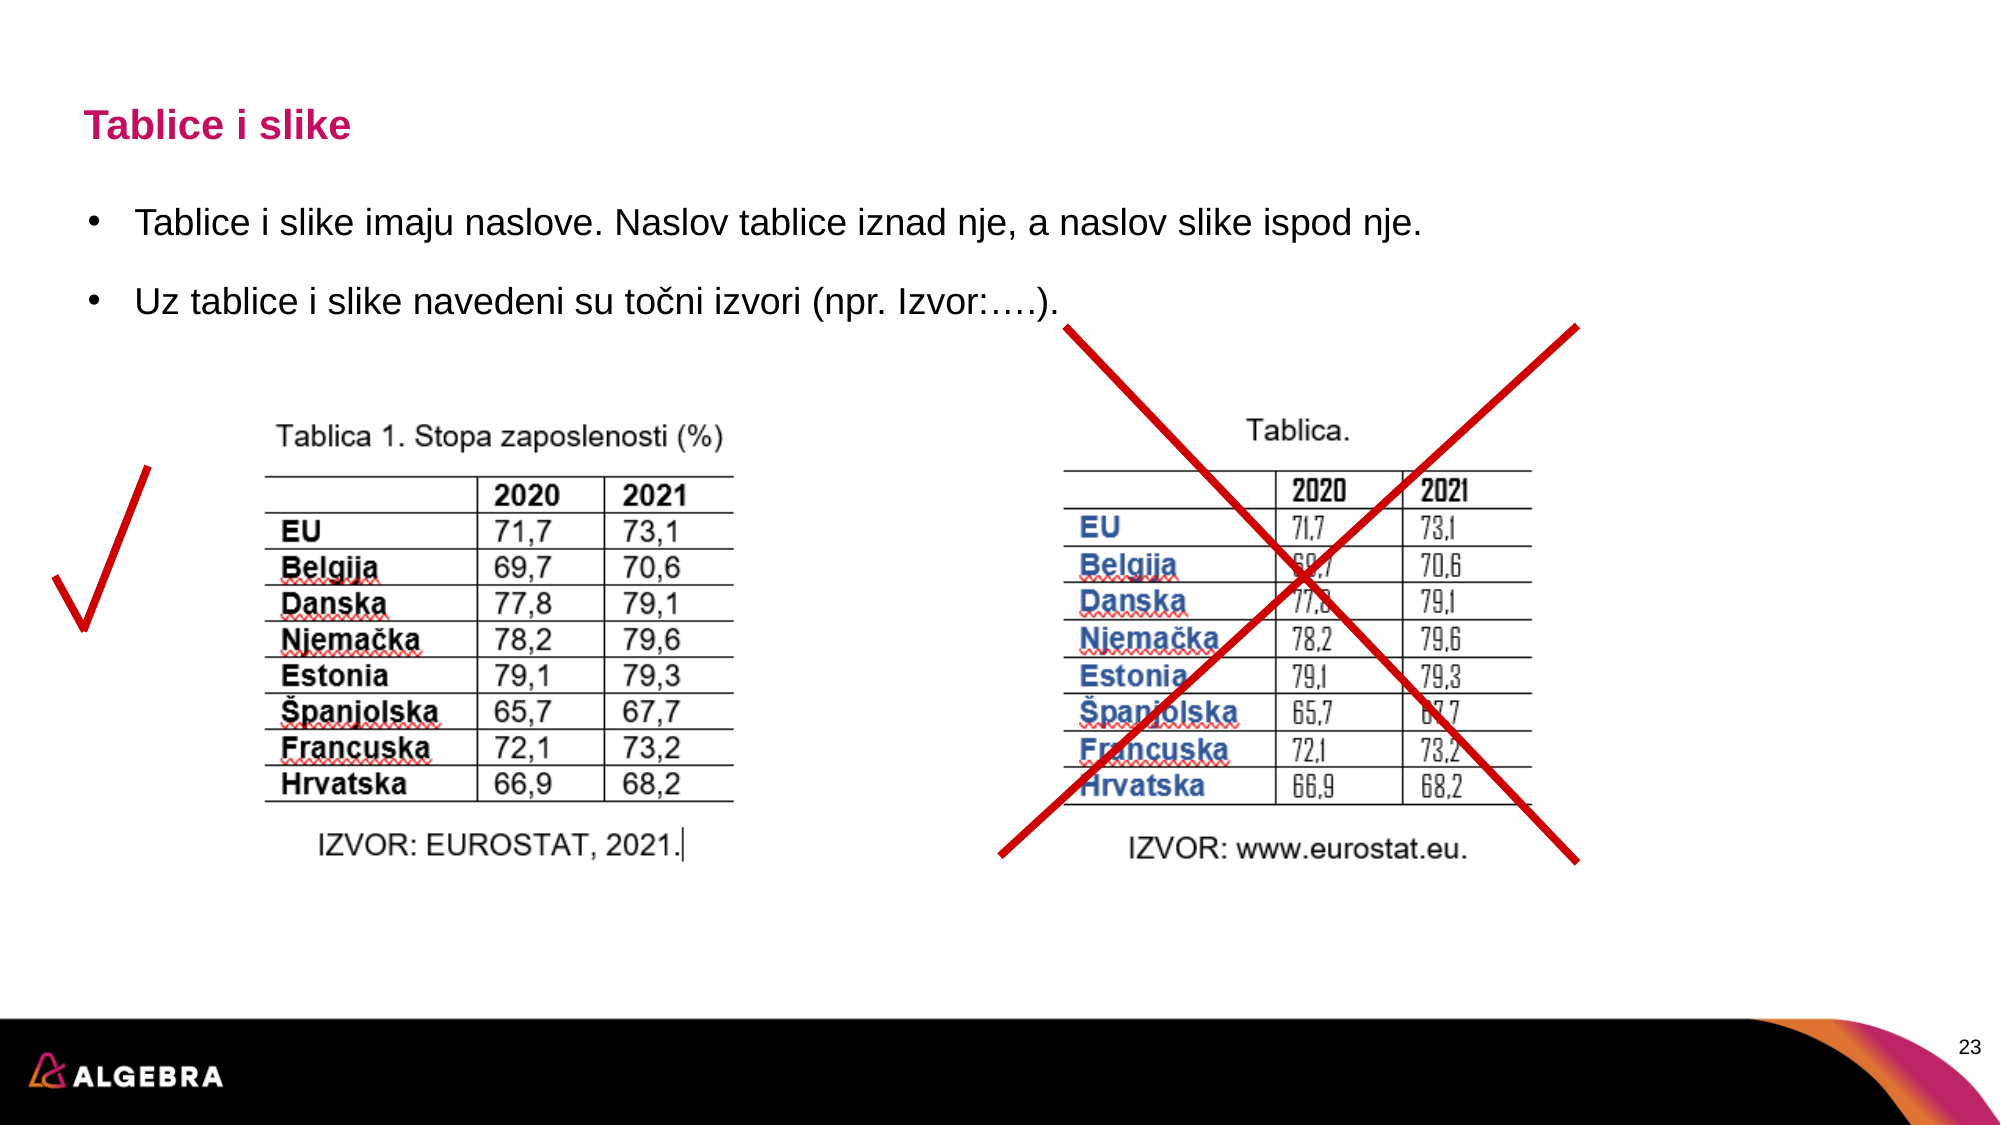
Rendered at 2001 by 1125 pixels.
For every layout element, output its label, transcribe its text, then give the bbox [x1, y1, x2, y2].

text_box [999, 325, 1578, 857]
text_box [1065, 326, 1578, 863]
title Tablice i slike [83, 77, 1592, 156]
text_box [83, 466, 149, 631]
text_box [54, 576, 83, 631]
picture [0, 0, 2001, 1125]
text_box Tablice i slike imaju naslove. Naslov tablice iznad nje, a naslov slike ispod nje. Uz tablice i slike navedeni su točni izvori (npr. Izvor:….). [72, 181, 1928, 330]
